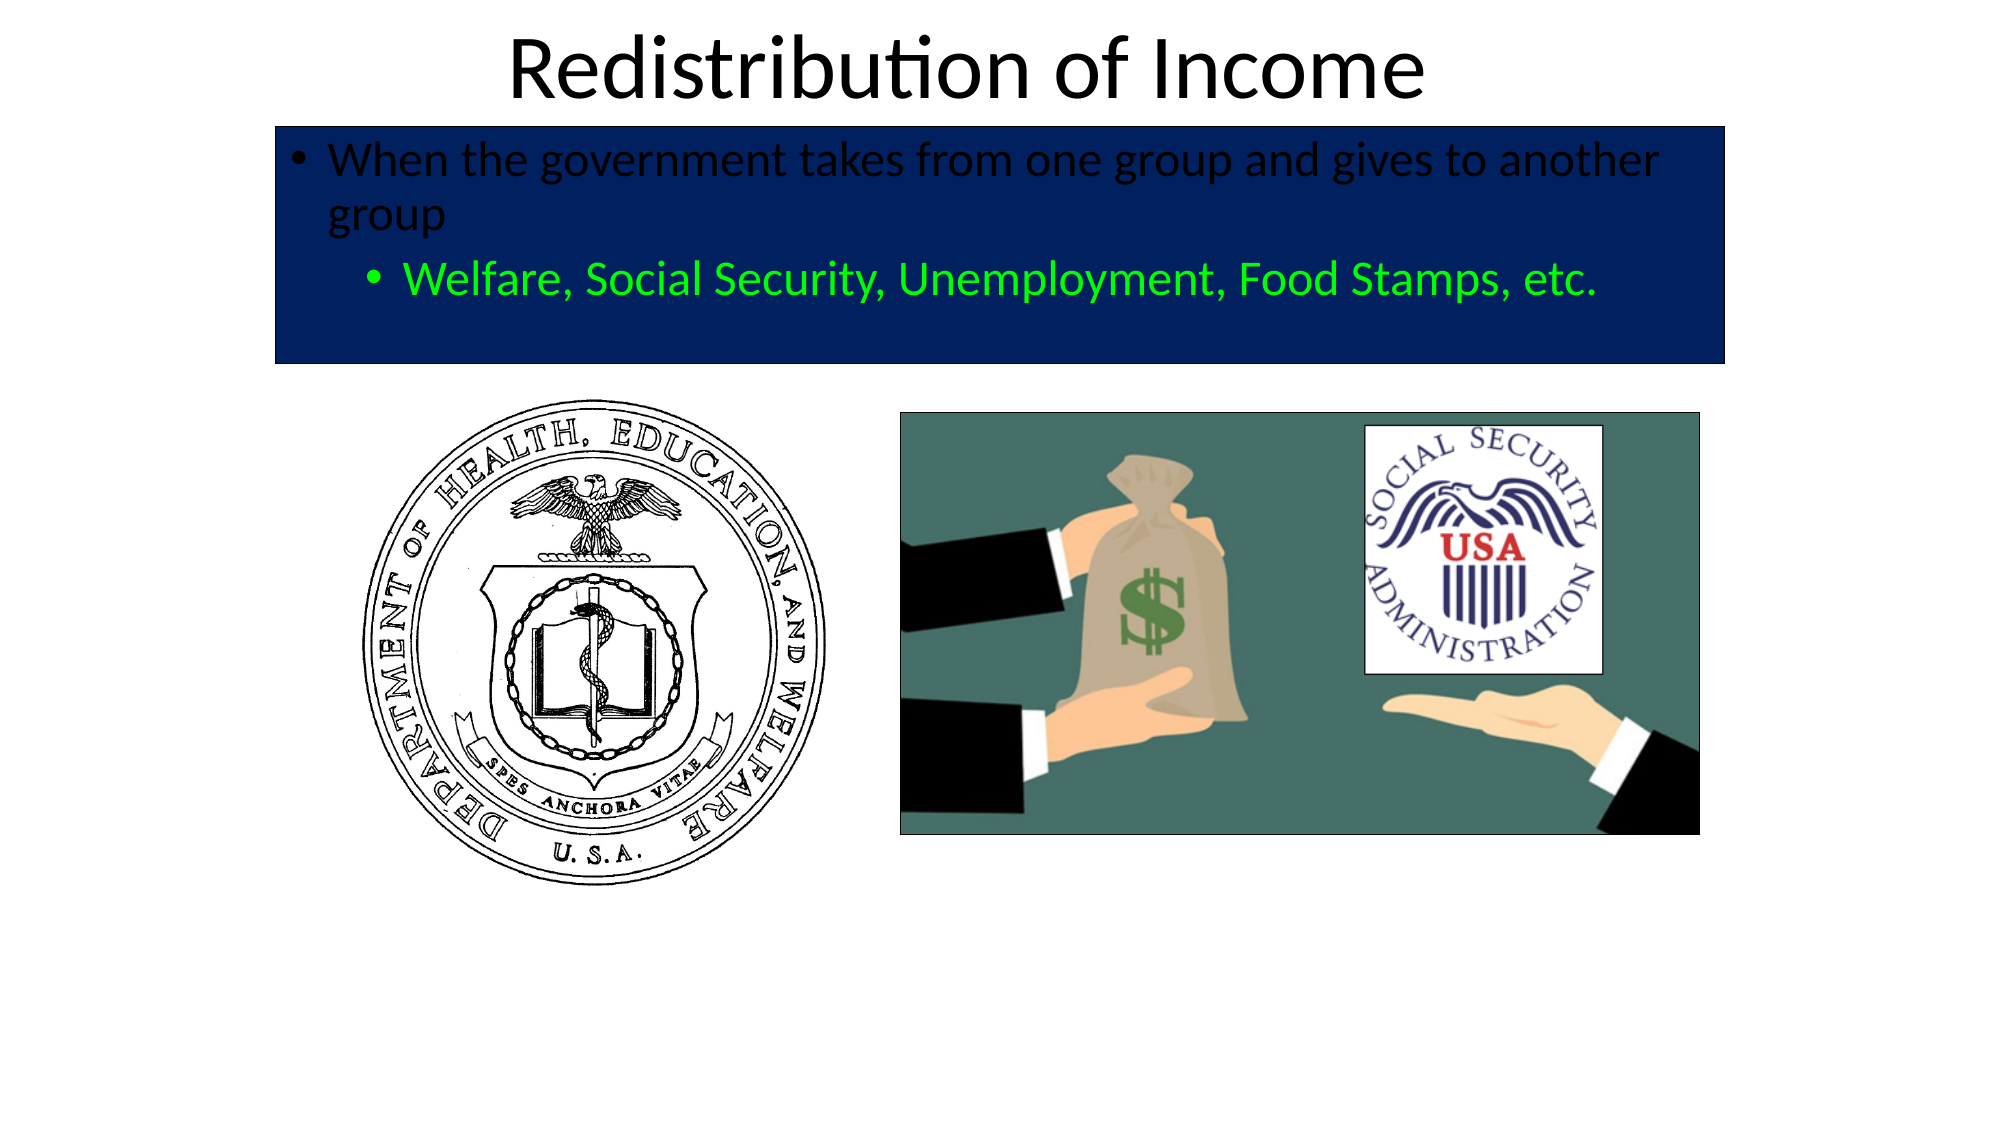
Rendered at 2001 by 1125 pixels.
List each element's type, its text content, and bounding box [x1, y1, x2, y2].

text_box Redistribution of Income [492, 0, 1464, 125]
list When the government takes from one group and gives to another group Welfare, Social Security, Unemployment, Food Stamps, etc. [275, 126, 1725, 364]
picture [362, 399, 826, 886]
picture [899, 412, 1700, 835]
